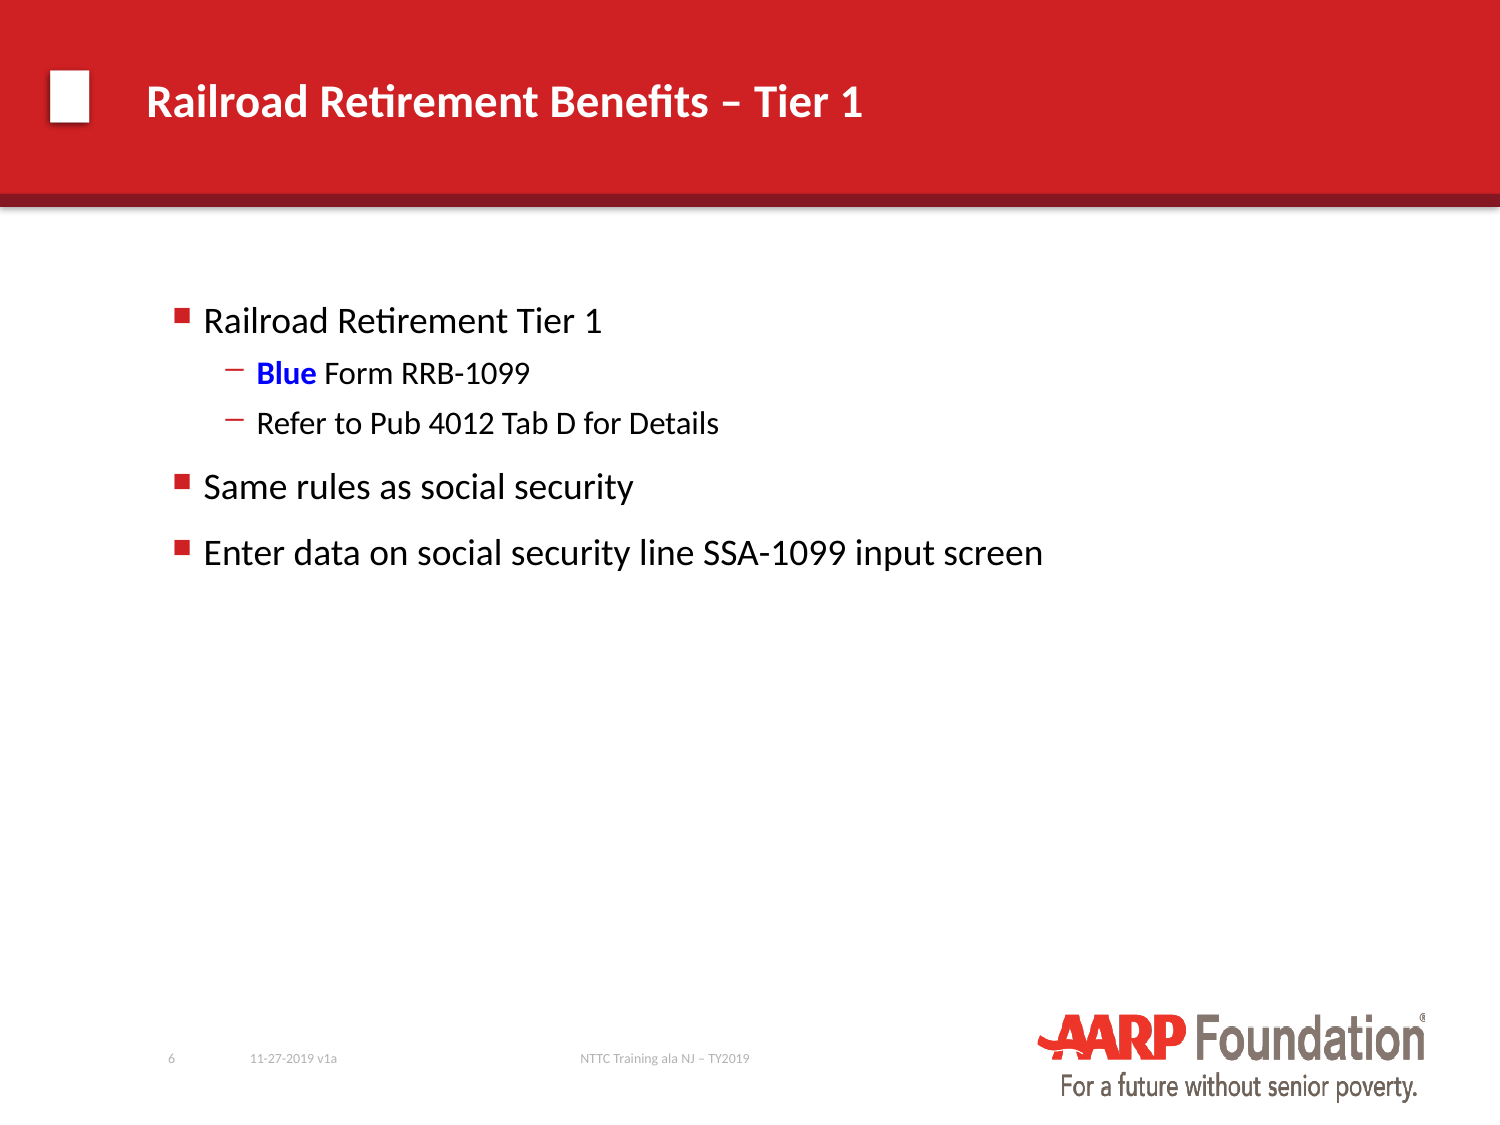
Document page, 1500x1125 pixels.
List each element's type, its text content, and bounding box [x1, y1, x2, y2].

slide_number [234, 1027, 399, 1088]
slide_number 6 [75, 1027, 191, 1088]
list Railroad Retirement Tier 1 Blue Form RRB-1099 Refer to Pub 4012 Tab D for Details Same rules as social security Enter data on social security line SSA-1099 input screen [157, 288, 1358, 949]
title Railroad Retirement Benefits – Tier 1 [131, 4, 1331, 193]
footer NTTC Training ala NJ – TY2019 [427, 1027, 903, 1088]
